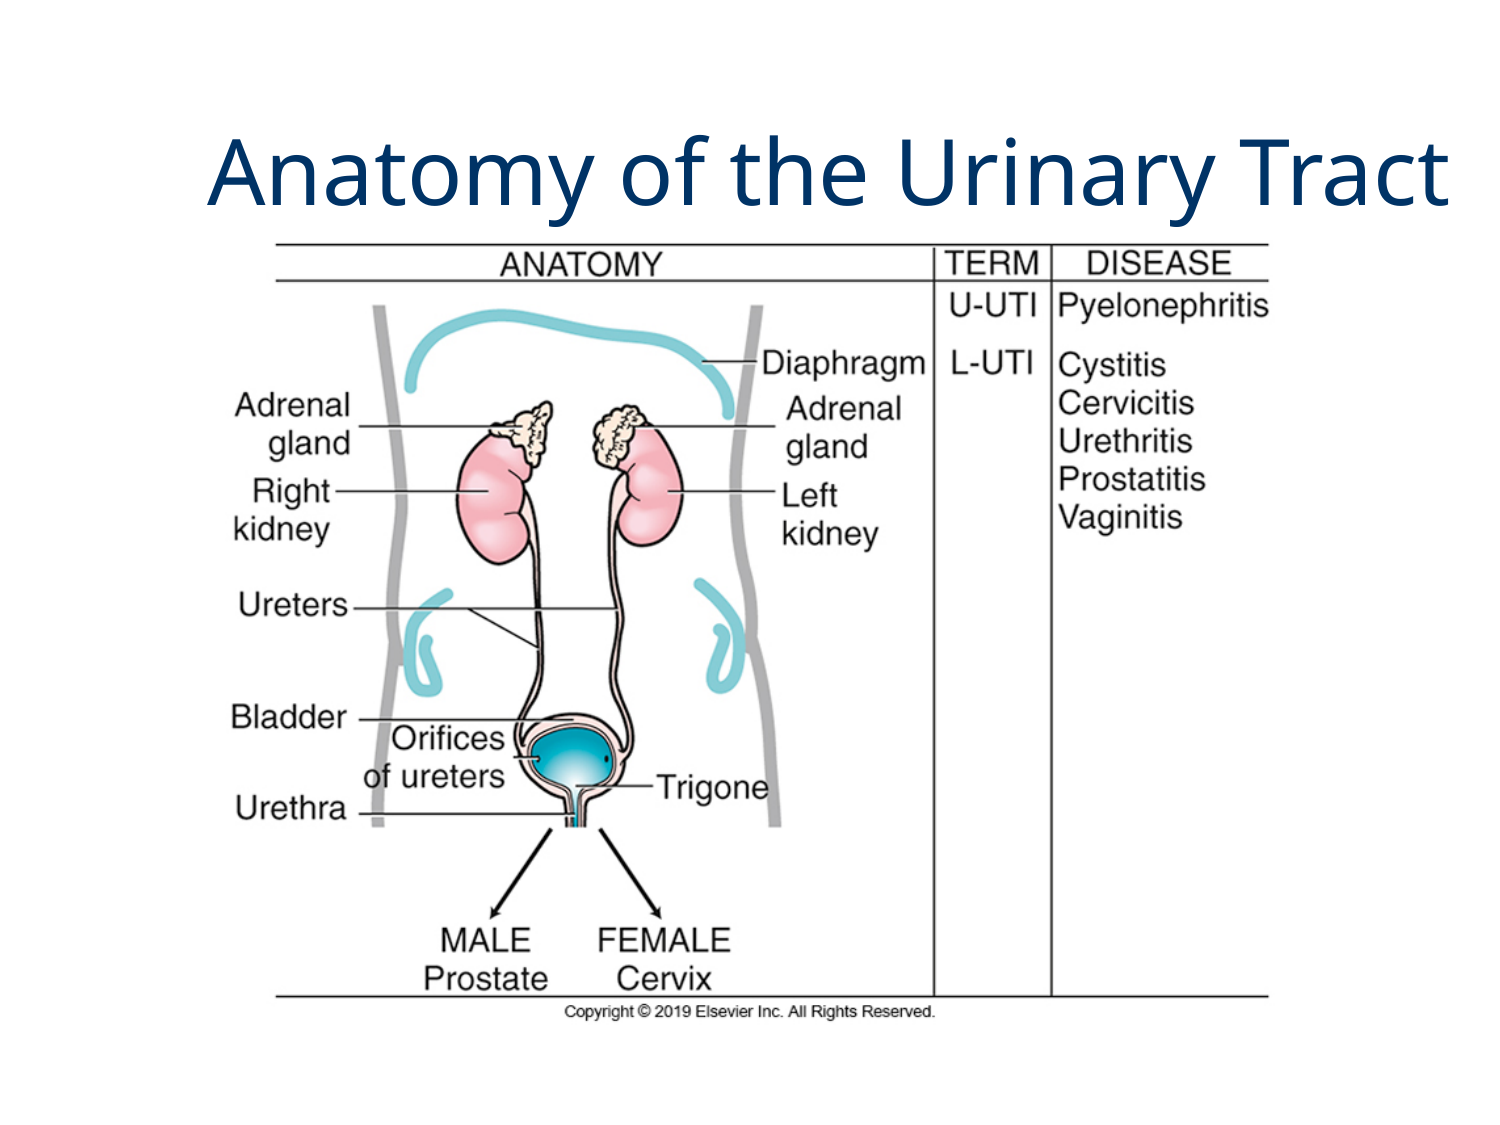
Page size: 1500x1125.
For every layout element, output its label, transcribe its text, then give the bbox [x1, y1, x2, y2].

picture [224, 240, 1275, 1025]
title Anatomy of the Urinary Tract [192, 12, 1468, 325]
